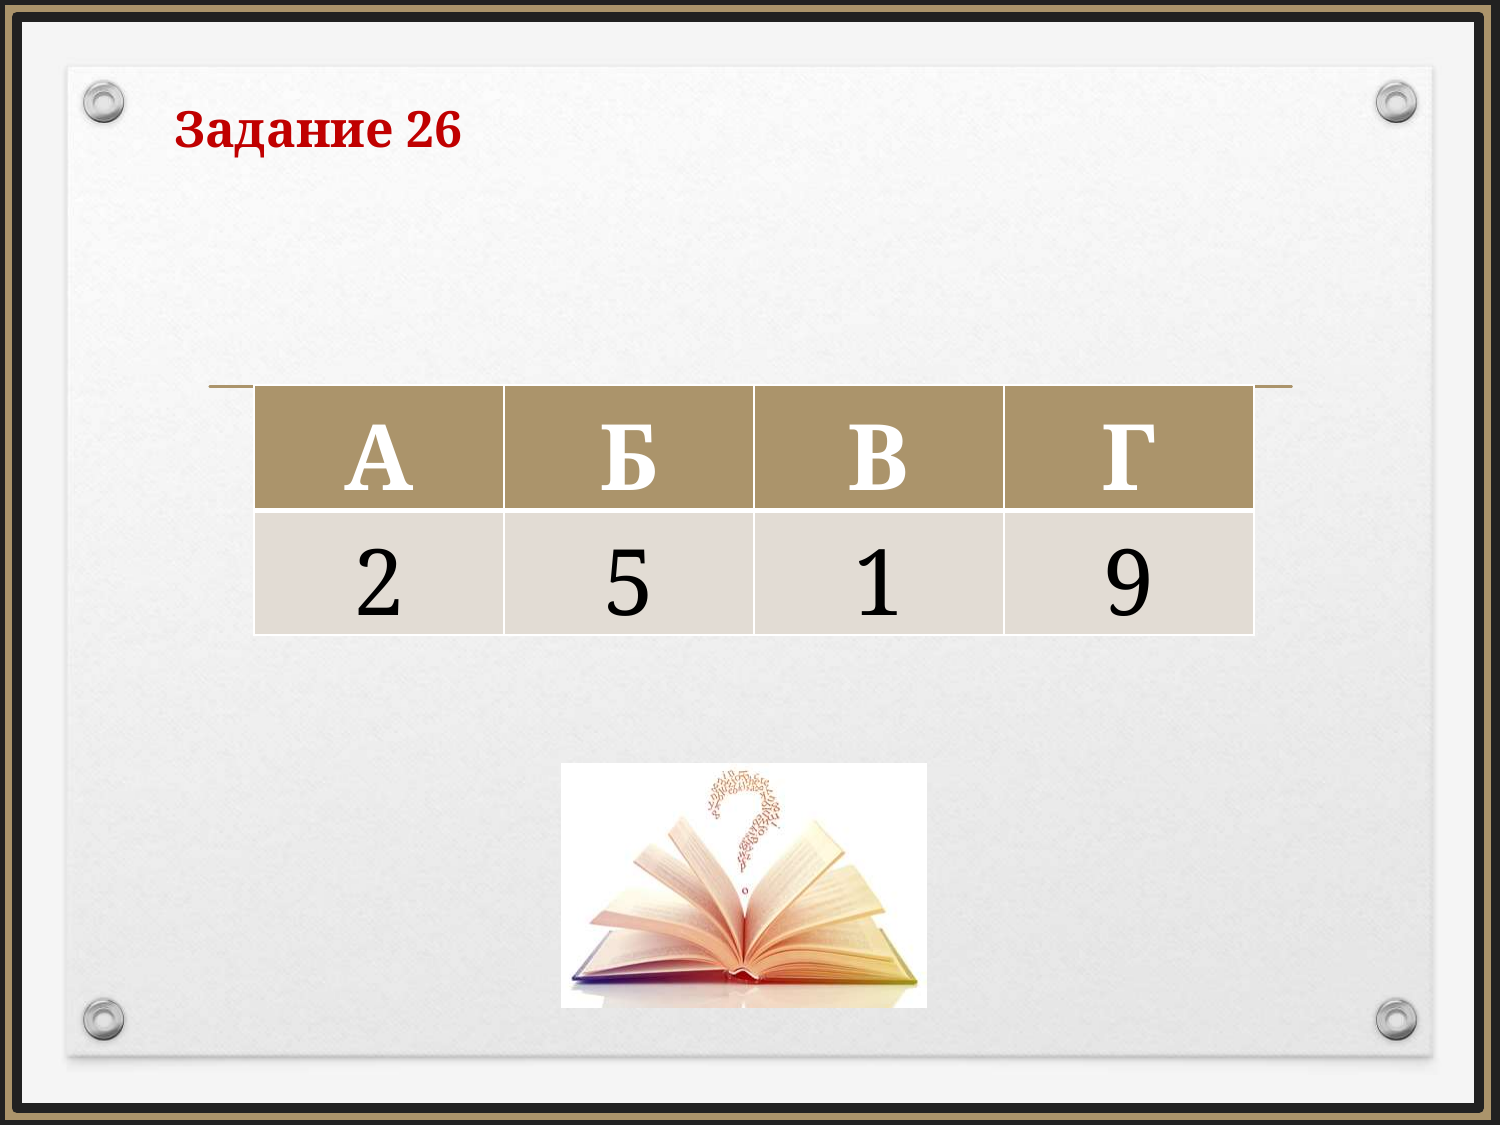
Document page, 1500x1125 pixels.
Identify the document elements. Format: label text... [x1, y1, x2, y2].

table_header Б [505, 386, 753, 508]
table_cell 2 [255, 513, 503, 634]
table_header В [755, 386, 1003, 508]
table_cell 9 [1005, 513, 1253, 634]
text_box Задание 26 [159, 89, 1459, 210]
picture [22, 22, 1474, 1103]
table_header А [255, 386, 503, 508]
table_cell 1 [755, 513, 1003, 634]
table_cell 5 [505, 513, 753, 634]
table_header Г [1005, 386, 1253, 508]
